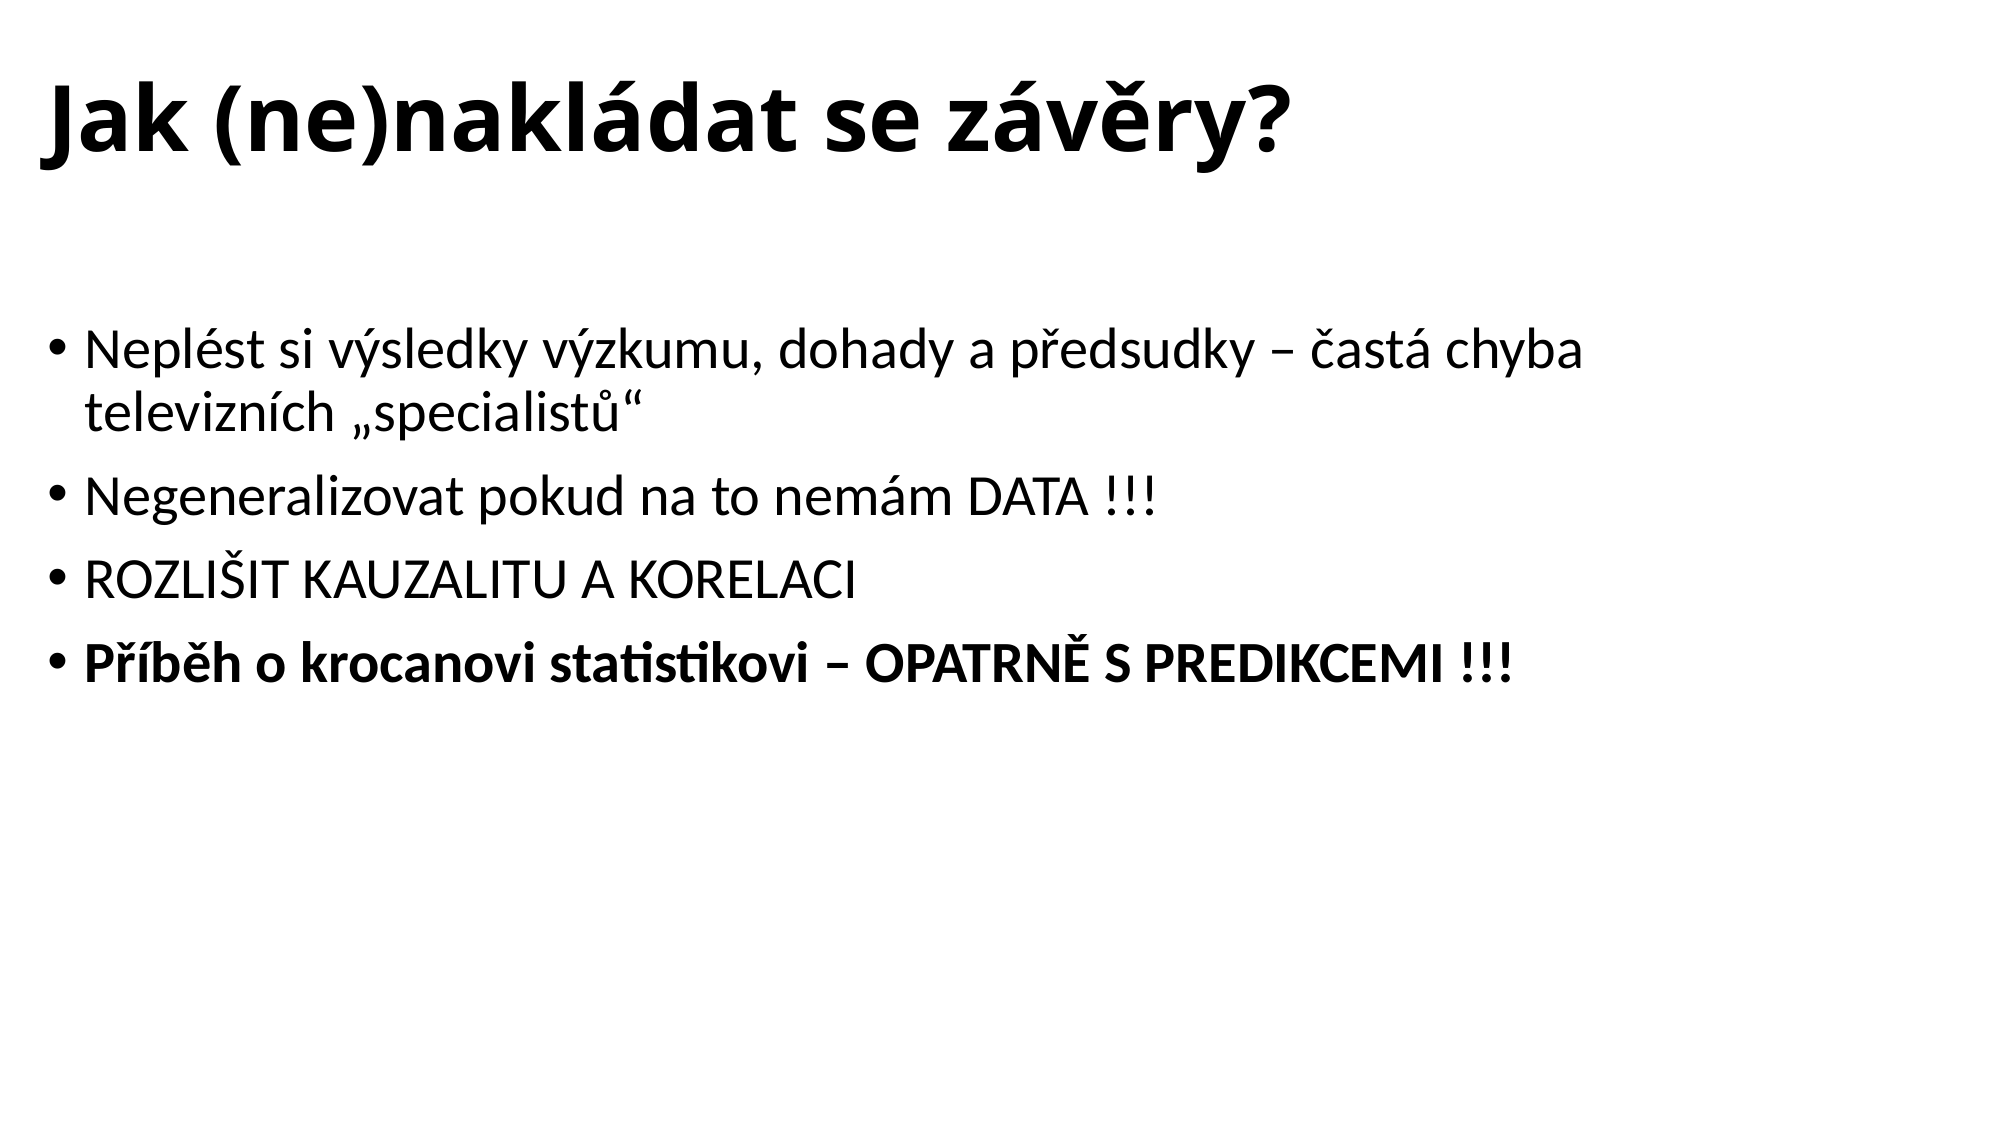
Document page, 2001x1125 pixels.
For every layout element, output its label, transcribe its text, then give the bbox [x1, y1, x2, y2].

title Jak (ne)nakládat se závěry? [32, 13, 1758, 231]
list Neplést si výsledky výzkumu, dohady a předsudky – častá chyba televizních „specialistů“ Negeneralizovat pokud na to nemám DATA !!! ROZLIŠIT KAUZALITU A KORELACI Příběh o krocanovi statistikovi – OPATRNĚ S PREDIKCEMI !!! [32, 310, 1758, 1025]
